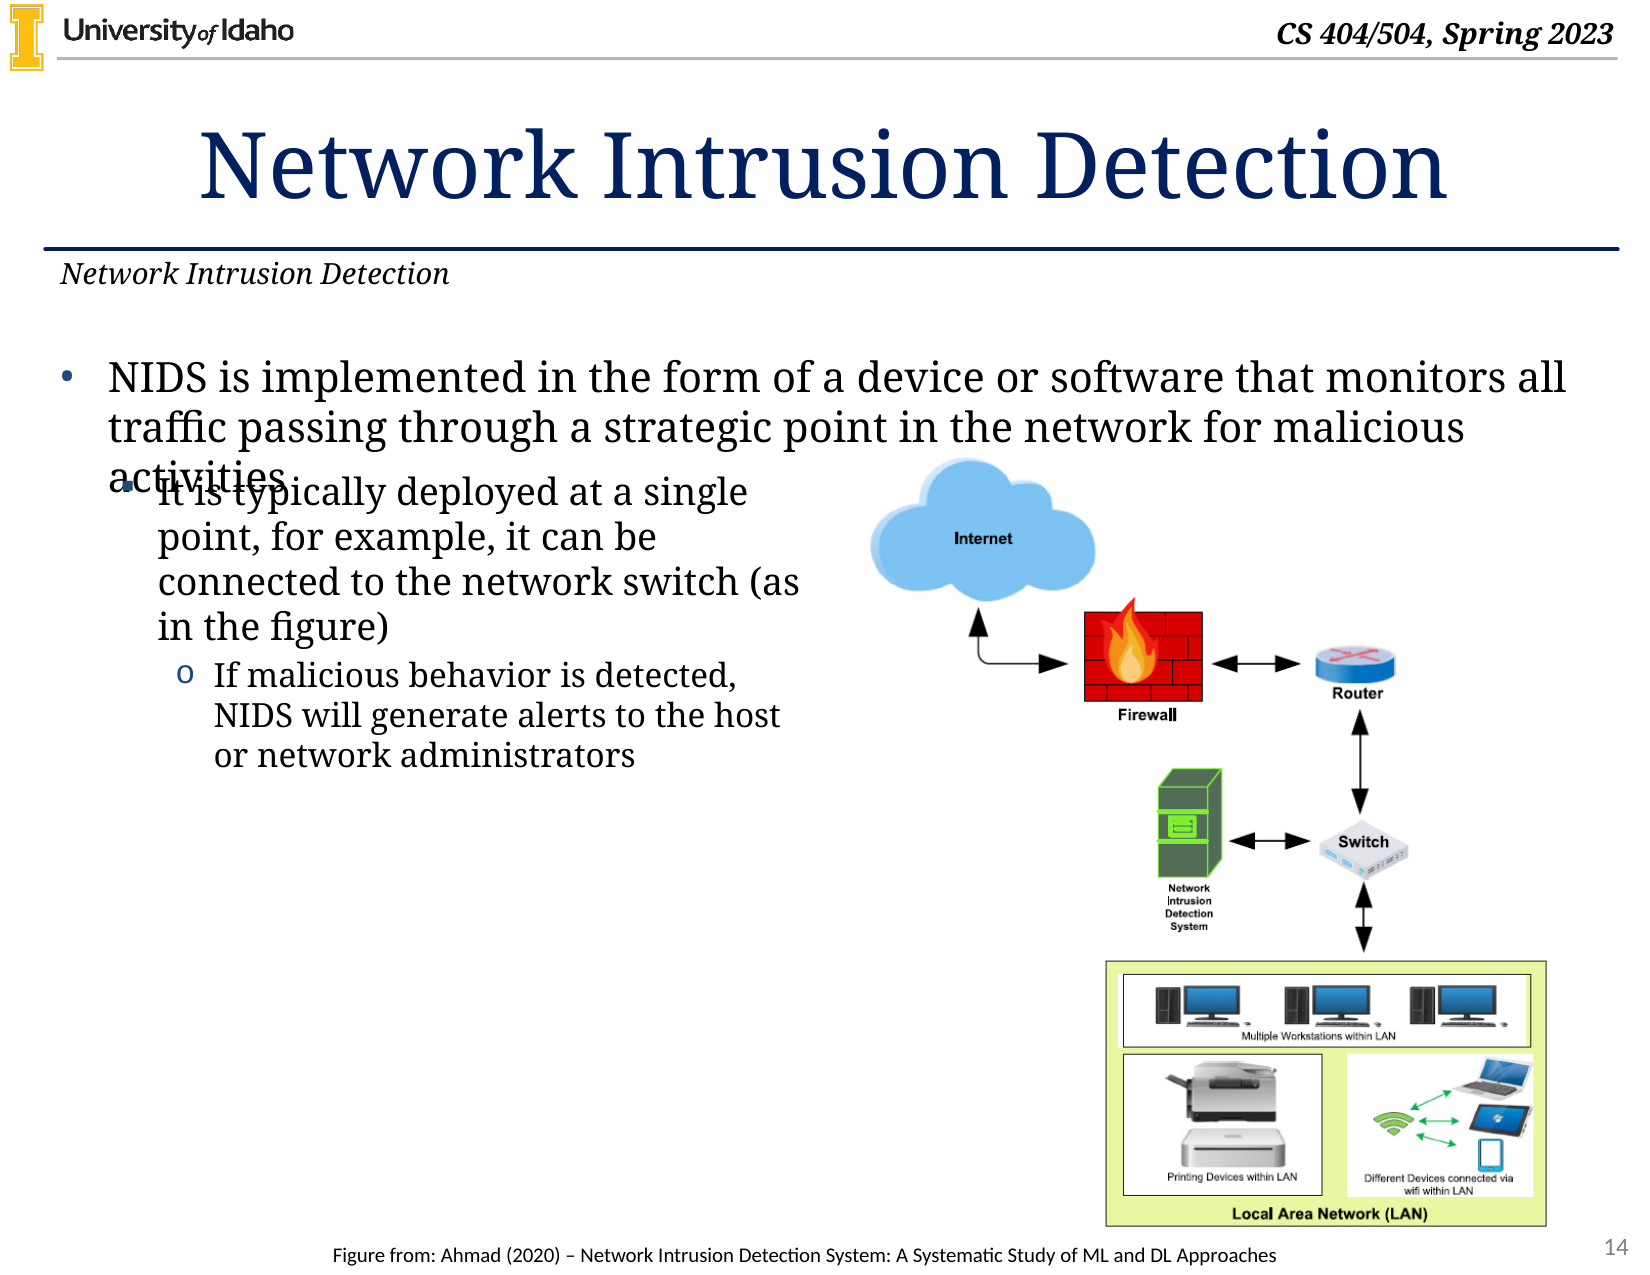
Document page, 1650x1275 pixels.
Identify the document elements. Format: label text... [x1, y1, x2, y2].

picture [860, 452, 1562, 1241]
title Network Intrusion Detection [0, 75, 1650, 248]
picture [57, 2, 294, 52]
list NIDS is implemented in the form of a device or software that monitors all traffic passing through a strategic point in the network for malicious activities [45, 342, 1618, 496]
text_box It is typically deployed at a single point, for example, it can be connected to the network switch (as in the figure) If malicious behavior is detected, NIDS will generate alerts to the host or network administrators [38, 460, 837, 945]
picture [9, 4, 48, 71]
list Network Intrusion Detection [45, 247, 1062, 306]
text_box Figure from: Ahmad (2020) – Network Intrusion Detection System: A Systematic Study of ML and DL Approaches [187, 1234, 1428, 1275]
